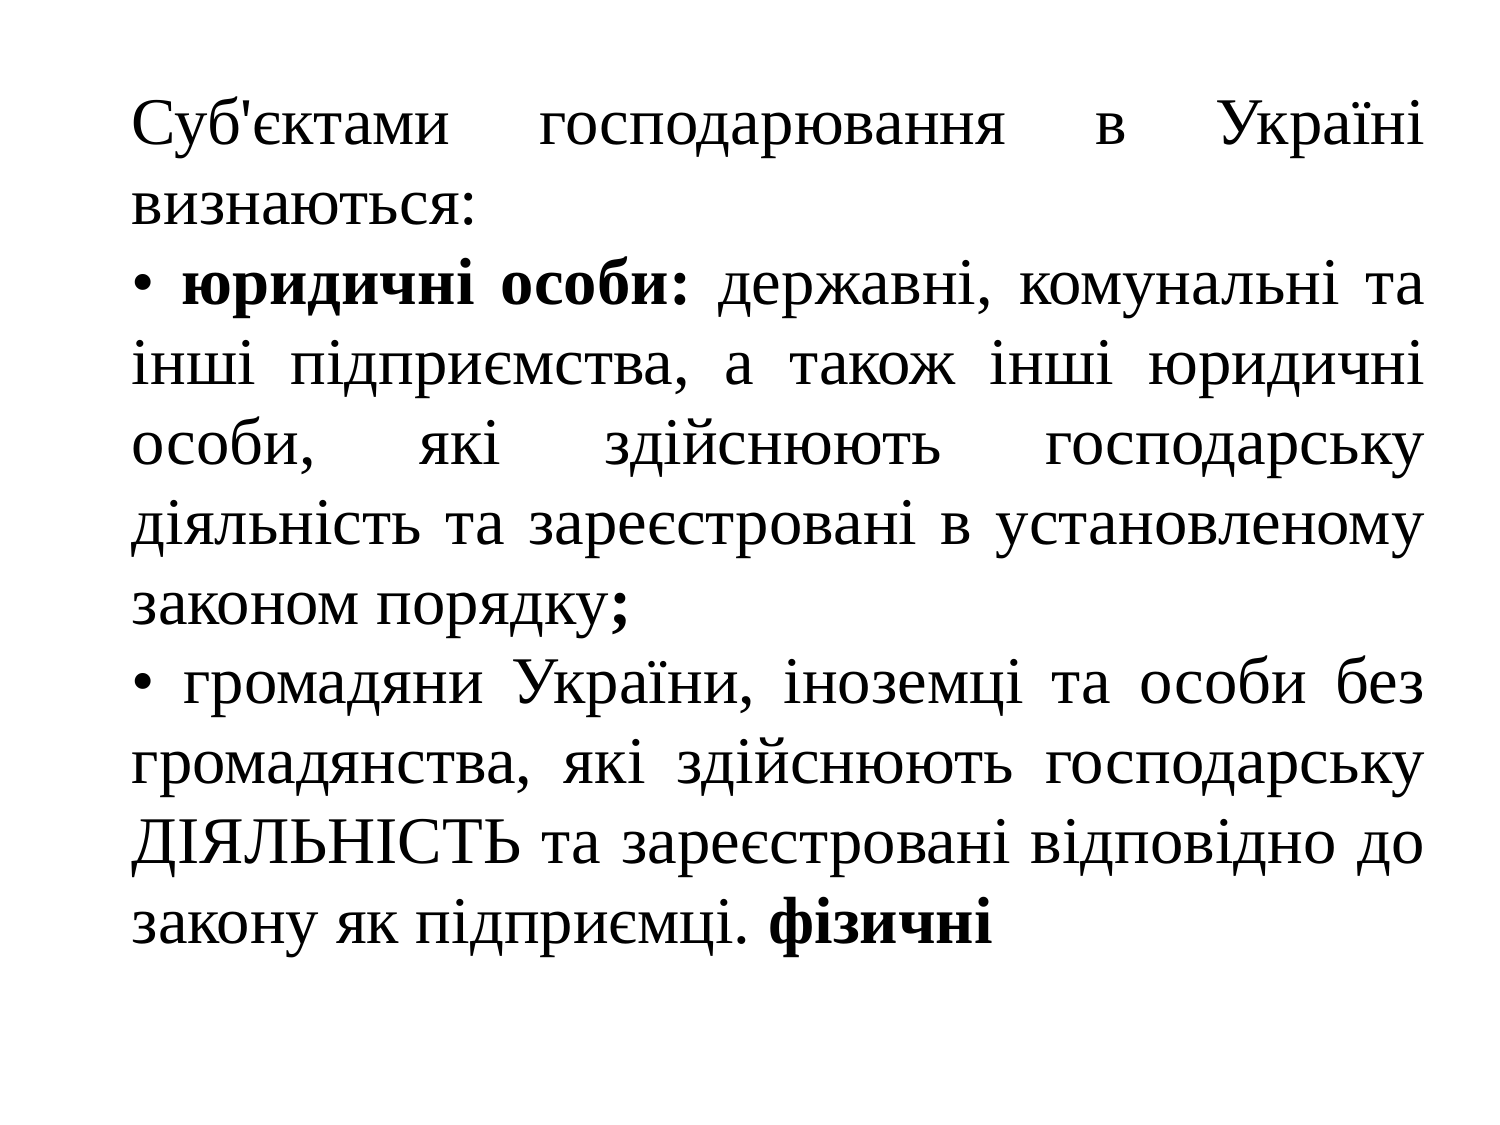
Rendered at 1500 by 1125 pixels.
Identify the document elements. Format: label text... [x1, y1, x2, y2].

text_box Суб'єктами господарювання в Україні визнаються: • юридичні особи: державні, комунальні та інші підприємства, а також інші юридичні особи, які здійснюють господарську діяльність та зареєстровані в установленому законом порядку; • громадяни України, іноземці та особи без громадянства, які здійснюють господарську ДІЯЛЬНІСТЬ та зареєстровані відповідно до закону як підприємці. фізичні [117, 70, 1442, 965]
